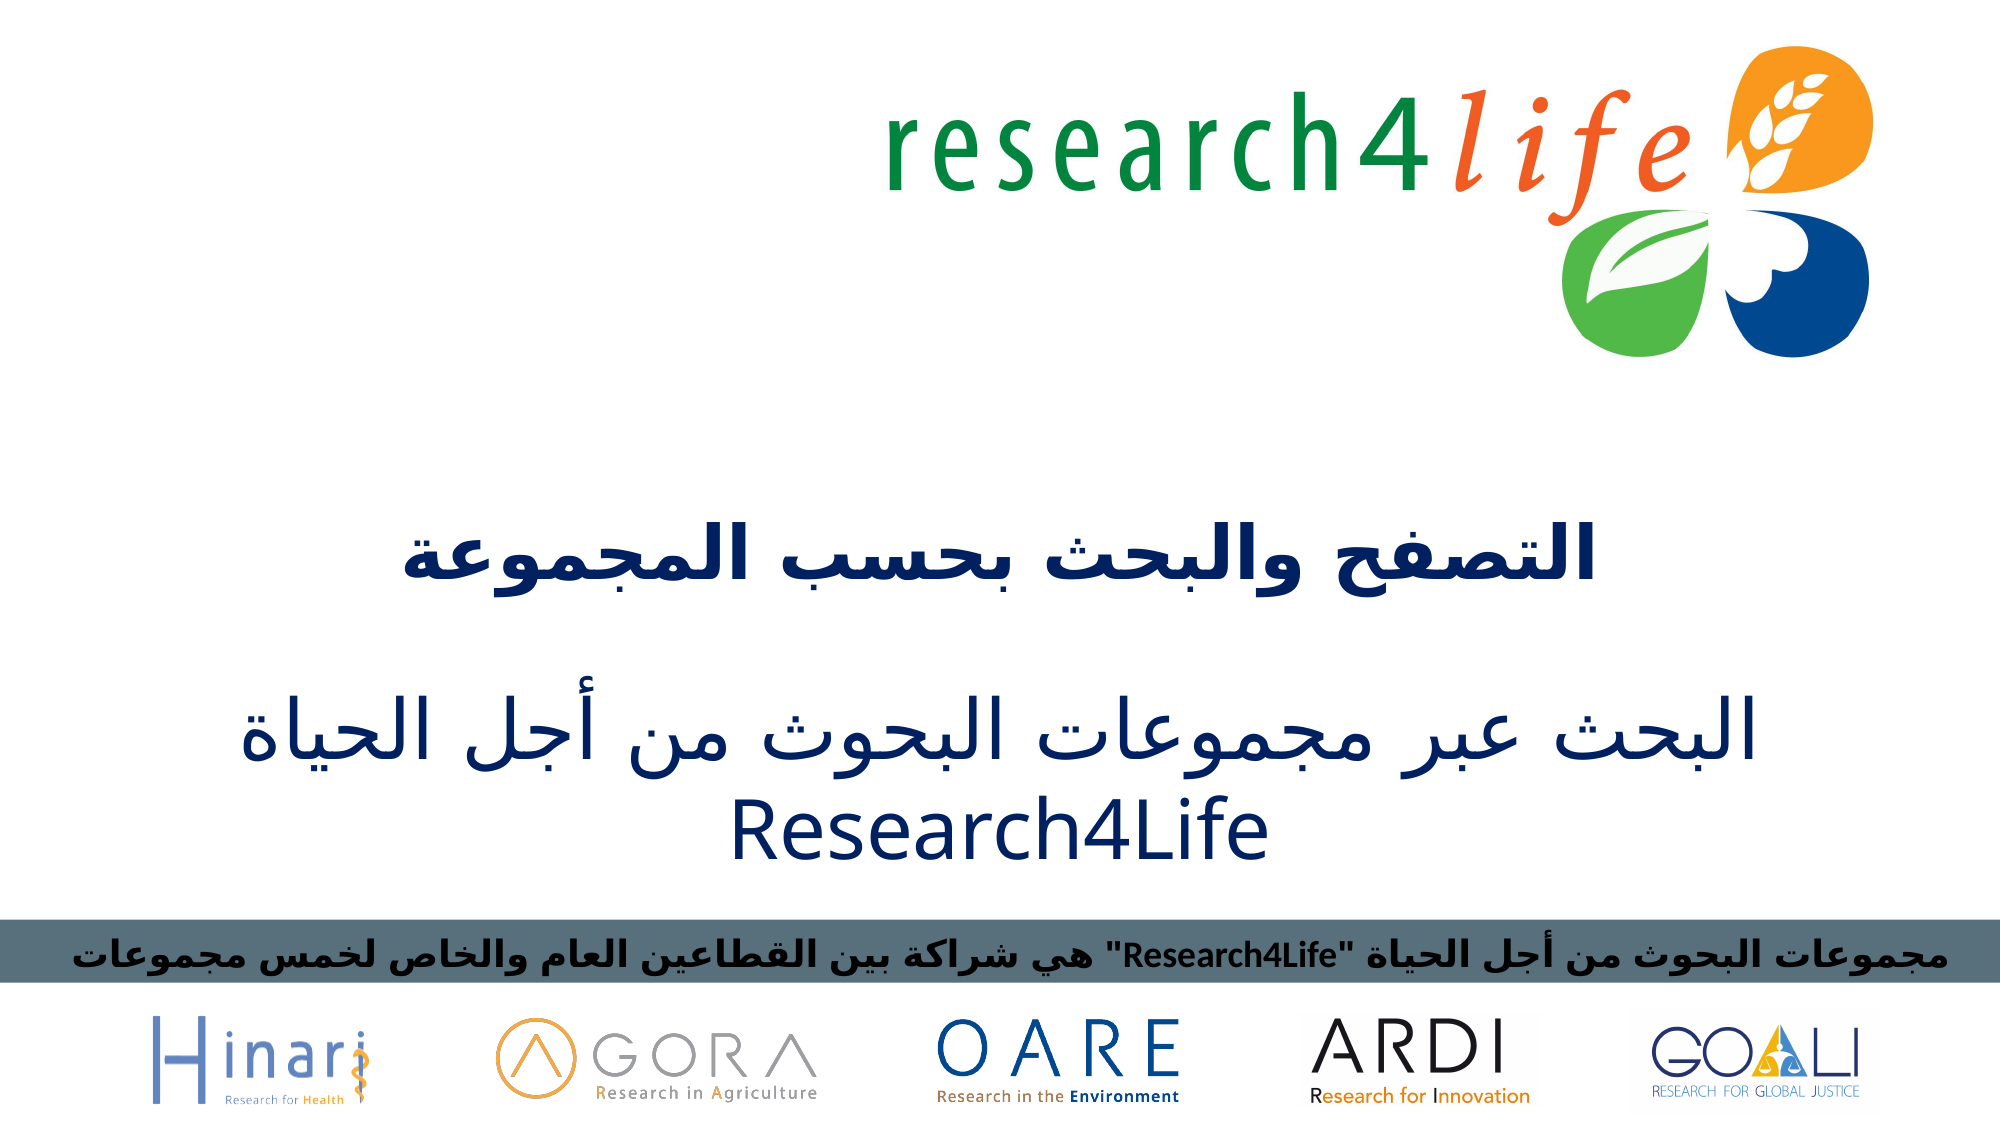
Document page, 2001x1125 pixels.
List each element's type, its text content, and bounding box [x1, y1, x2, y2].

picture [762, 0, 2000, 334]
picture [926, 1003, 1192, 1118]
picture [1630, 1007, 1881, 1114]
picture [496, 1018, 819, 1104]
title التصفح والبحث بحسب المجموعة [0, 334, 2000, 596]
picture [1298, 1013, 1541, 1108]
subtitle البحث عبر مجموعات البحوث من أجل الحياة Research4Life [0, 661, 2000, 780]
picture [137, 1008, 389, 1113]
text_box مجموعات البحوث من أجل الحياة "Research4Life" هي شراكة بين القطاعين العام والخاص لخمس مجموعات [0, 919, 2000, 983]
